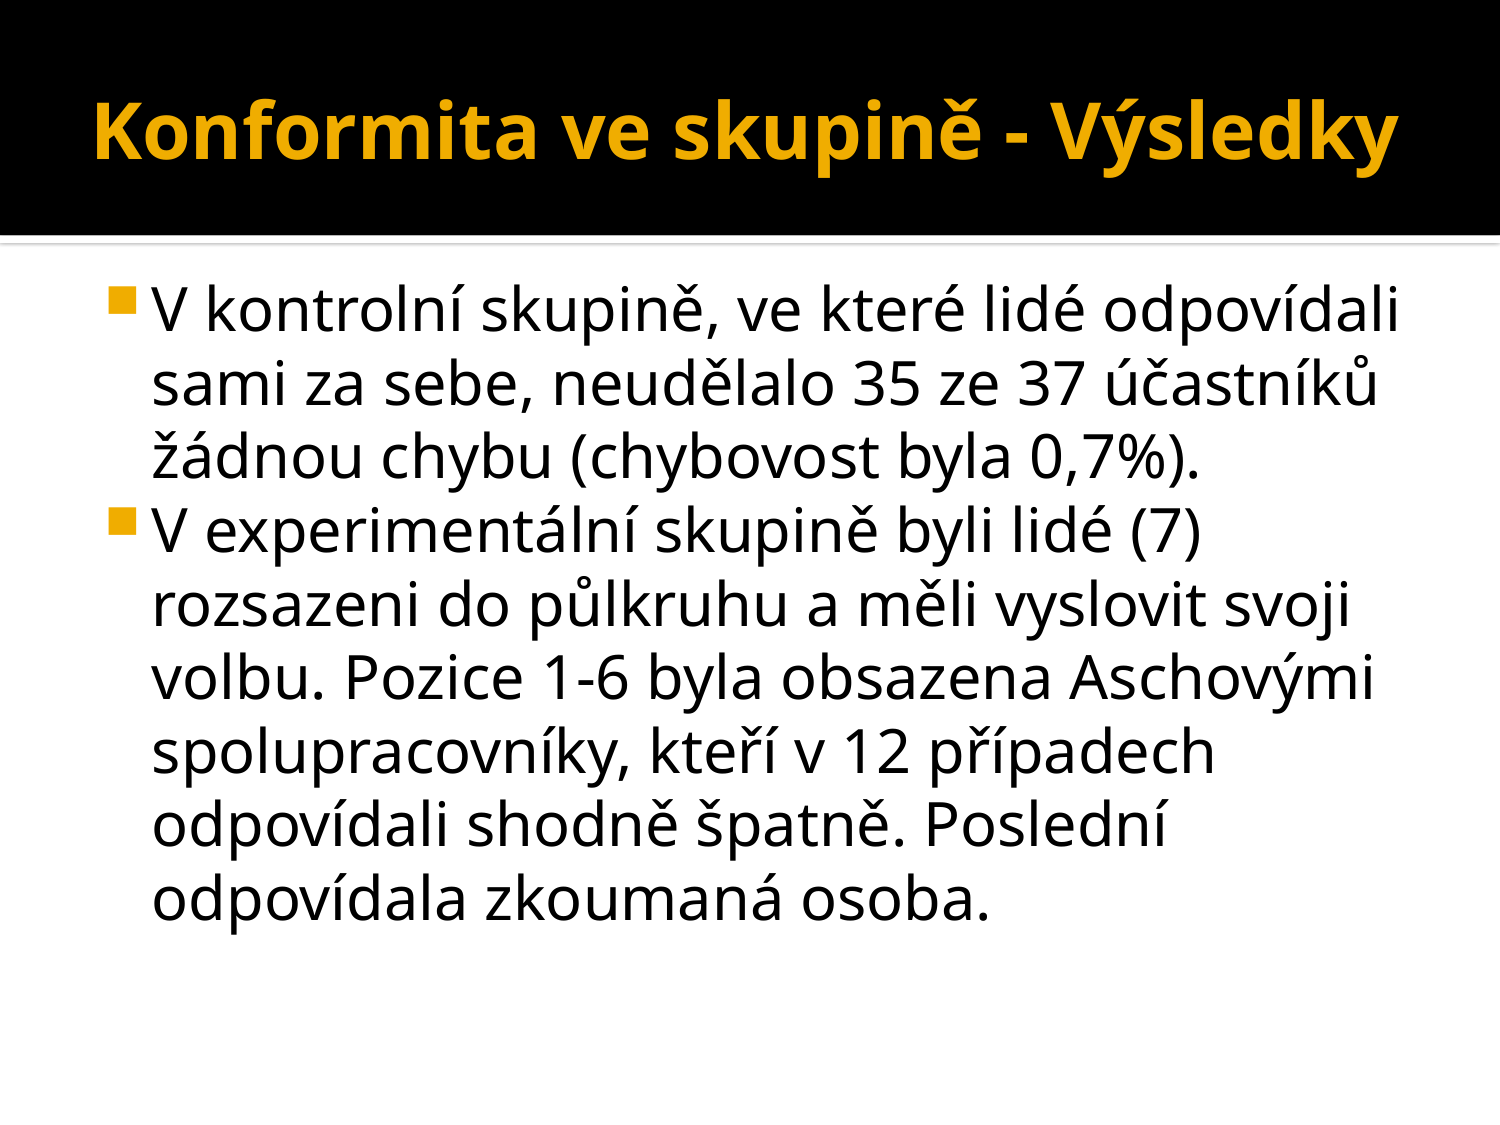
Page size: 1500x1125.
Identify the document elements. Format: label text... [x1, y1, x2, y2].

title Konformita ve skupině - Výsledky [75, 25, 1425, 231]
list V kontrolní skupině, ve které lidé odpovídali sami za sebe, neudělalo 35 ze 37 účastníků žádnou chybu (chybovost byla 0,7%). V experimentální skupině byli lidé (7) rozsazeni do půlkruhu a měli vyslovit svoji volbu. Pozice 1-6 byla obsazena Aschovými spolupracovníky, kteří v 12 případech odpovídali shodně špatně. Poslední odpovídala zkoumaná osoba. [76, 255, 1427, 999]
